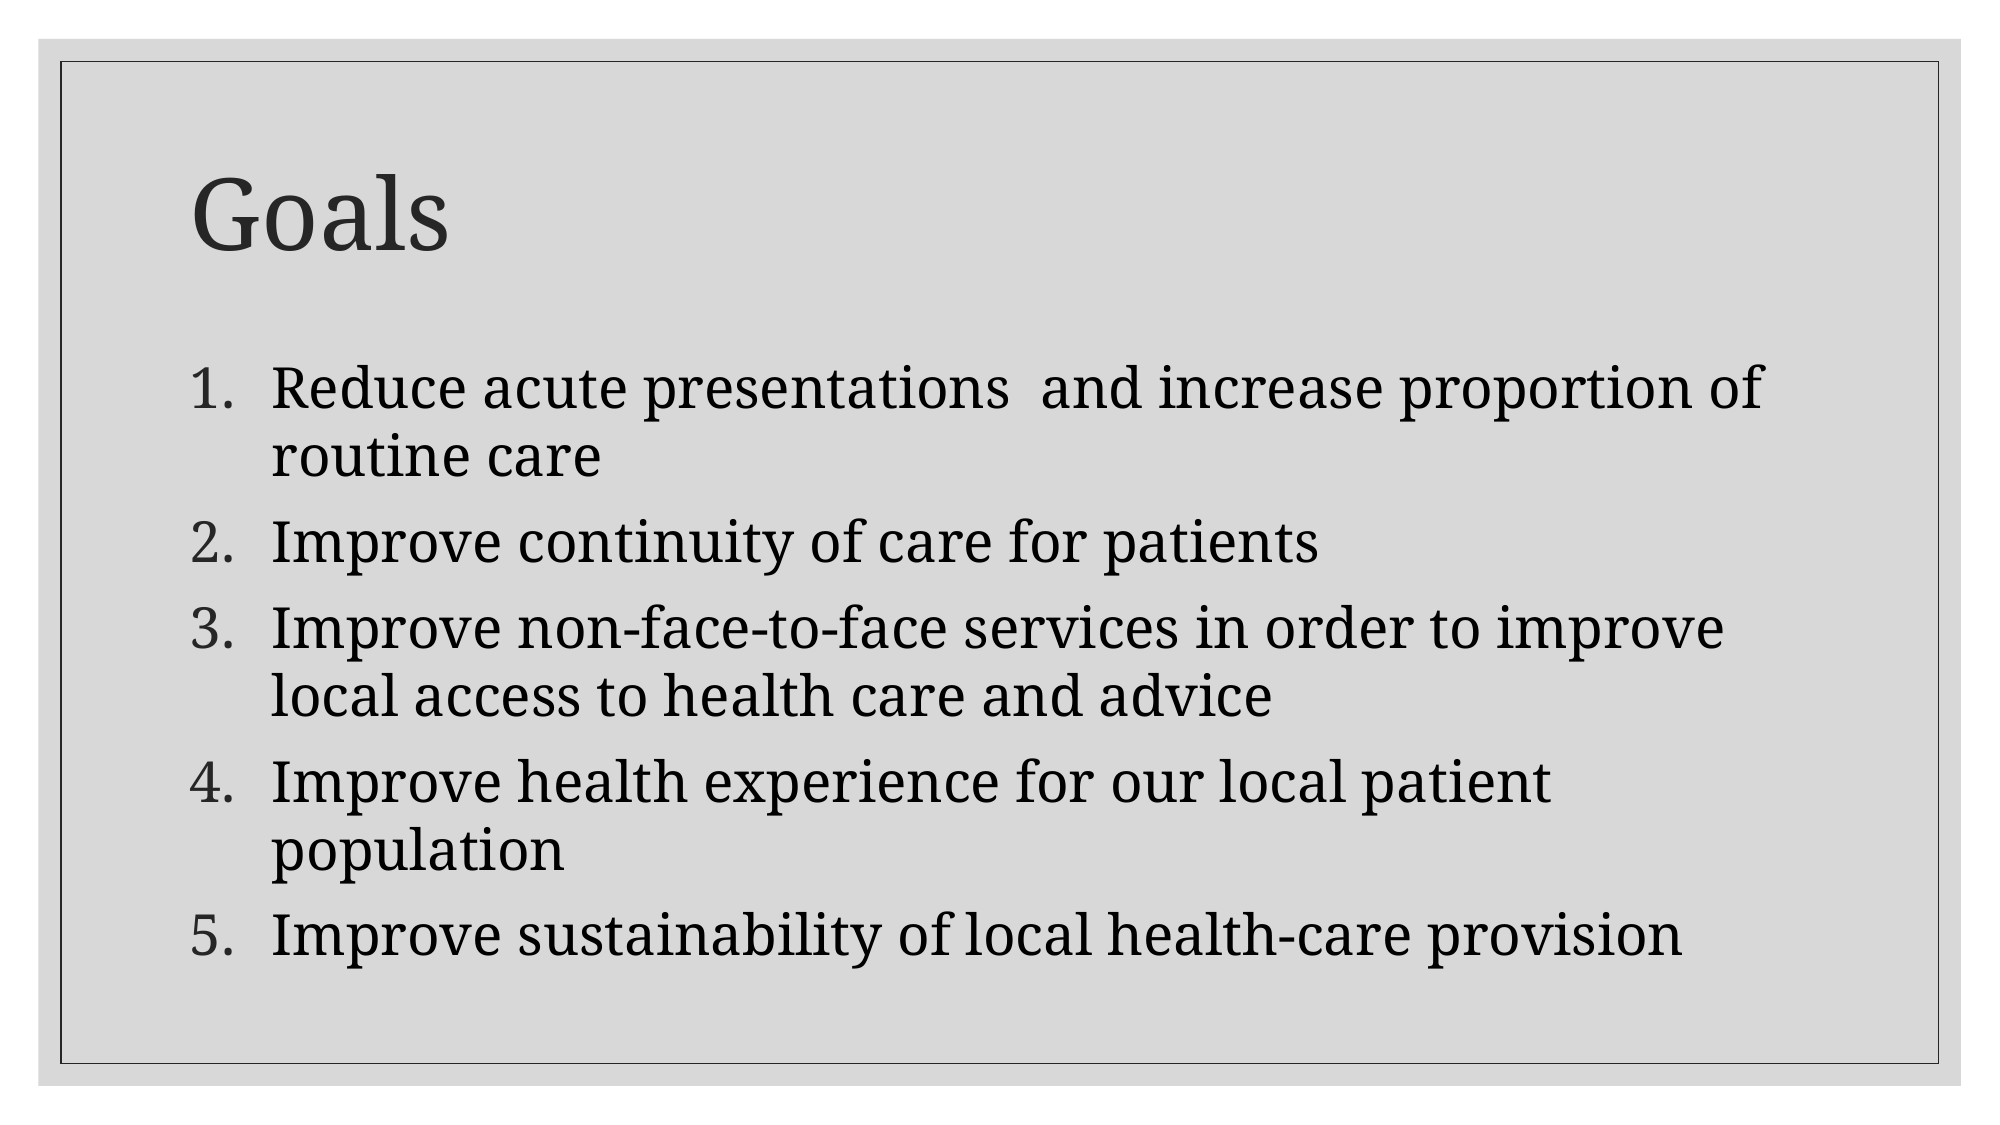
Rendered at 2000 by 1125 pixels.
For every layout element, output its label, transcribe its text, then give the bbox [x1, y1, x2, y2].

list Reduce acute presentations and increase proportion of routine care Improve continuity of care for patients Improve non-face-to-face services in order to improve local access to health care and advice Improve health experience for our local patient population Improve sustainability of local health-care provision [174, 345, 1825, 977]
title Goals [174, 105, 1825, 331]
